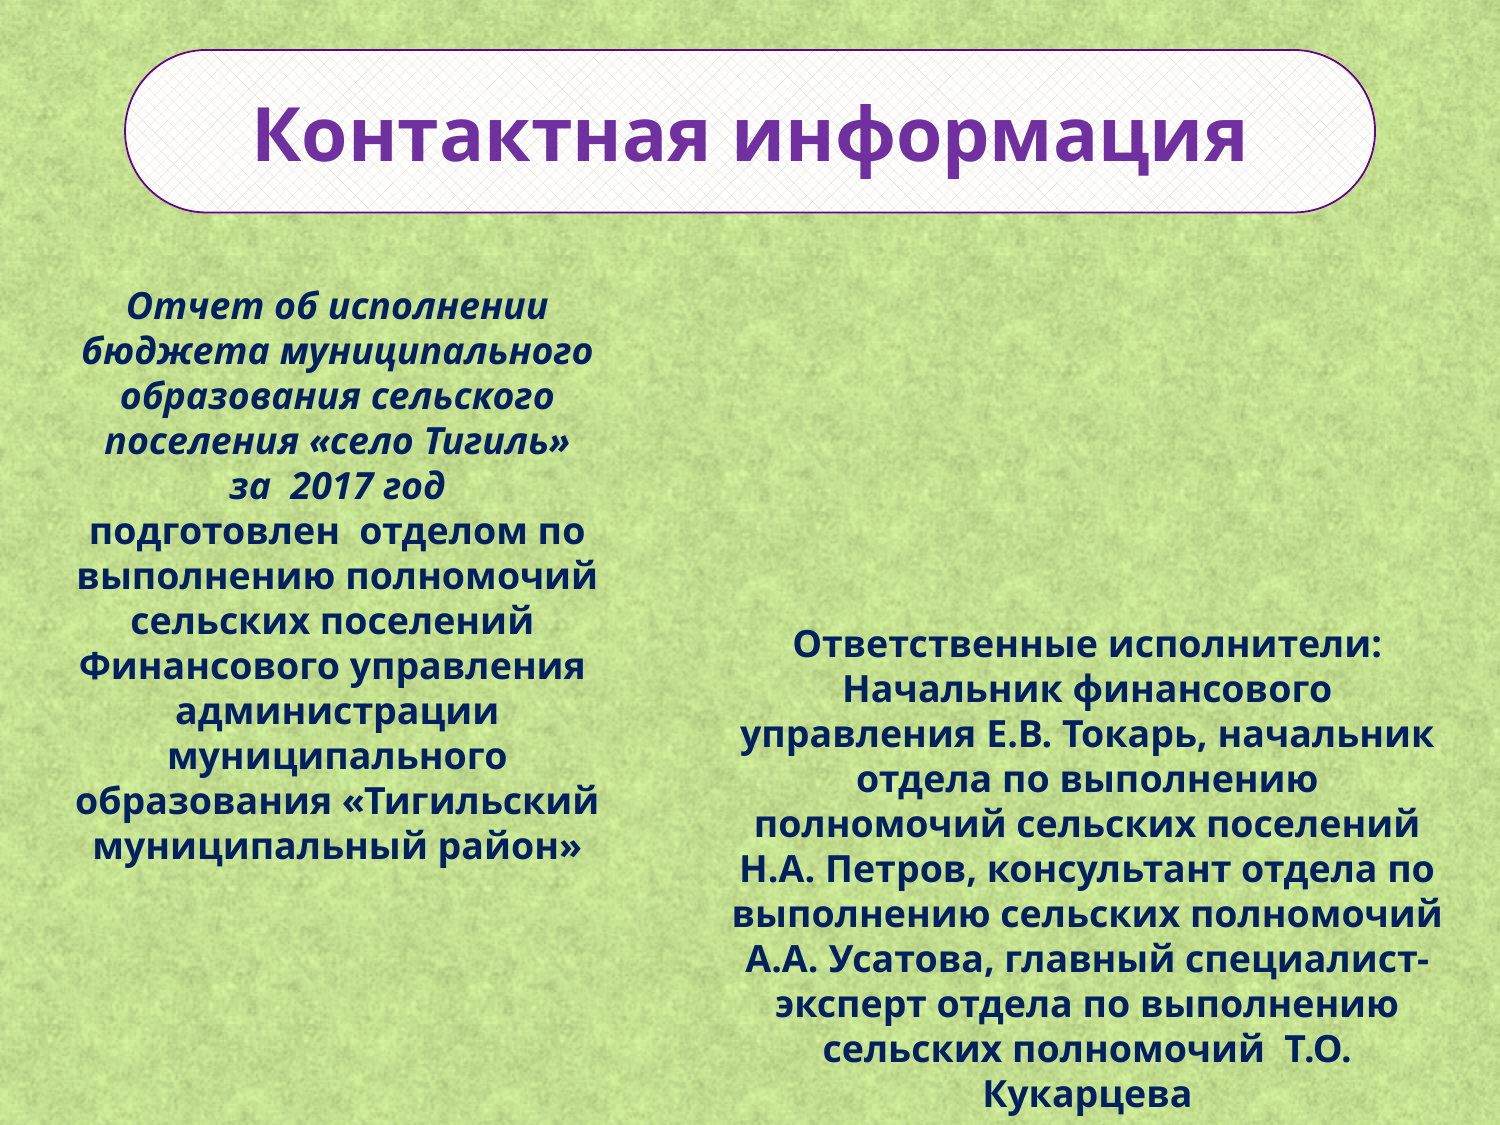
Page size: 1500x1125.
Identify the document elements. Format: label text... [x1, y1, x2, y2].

picture [0, 0, 1500, 1125]
text_box Контактная информация [124, 49, 1376, 214]
text_box Ответственные исполнители: Начальник финансового управления Е.В. Токарь, начальник отдела по выполнению полномочий сельских поселений Н.А. Петров, консультант отдела по выполнению сельских полномочий А.А. Усатова, главный специалист-эксперт отдела по выполнению сельских полномочий Т.О. Кукарцева Тел. (8-41537) 21-681 [712, 612, 1463, 1125]
text_box Отчет об исполнении бюджета муниципального образования сельского поселения «село Тигиль» за 2017 год подготовлен отделом по выполнению полномочий сельских поселений Финансового управления администрации муниципального образования «Тигильский муниципальный район» [37, 274, 638, 915]
